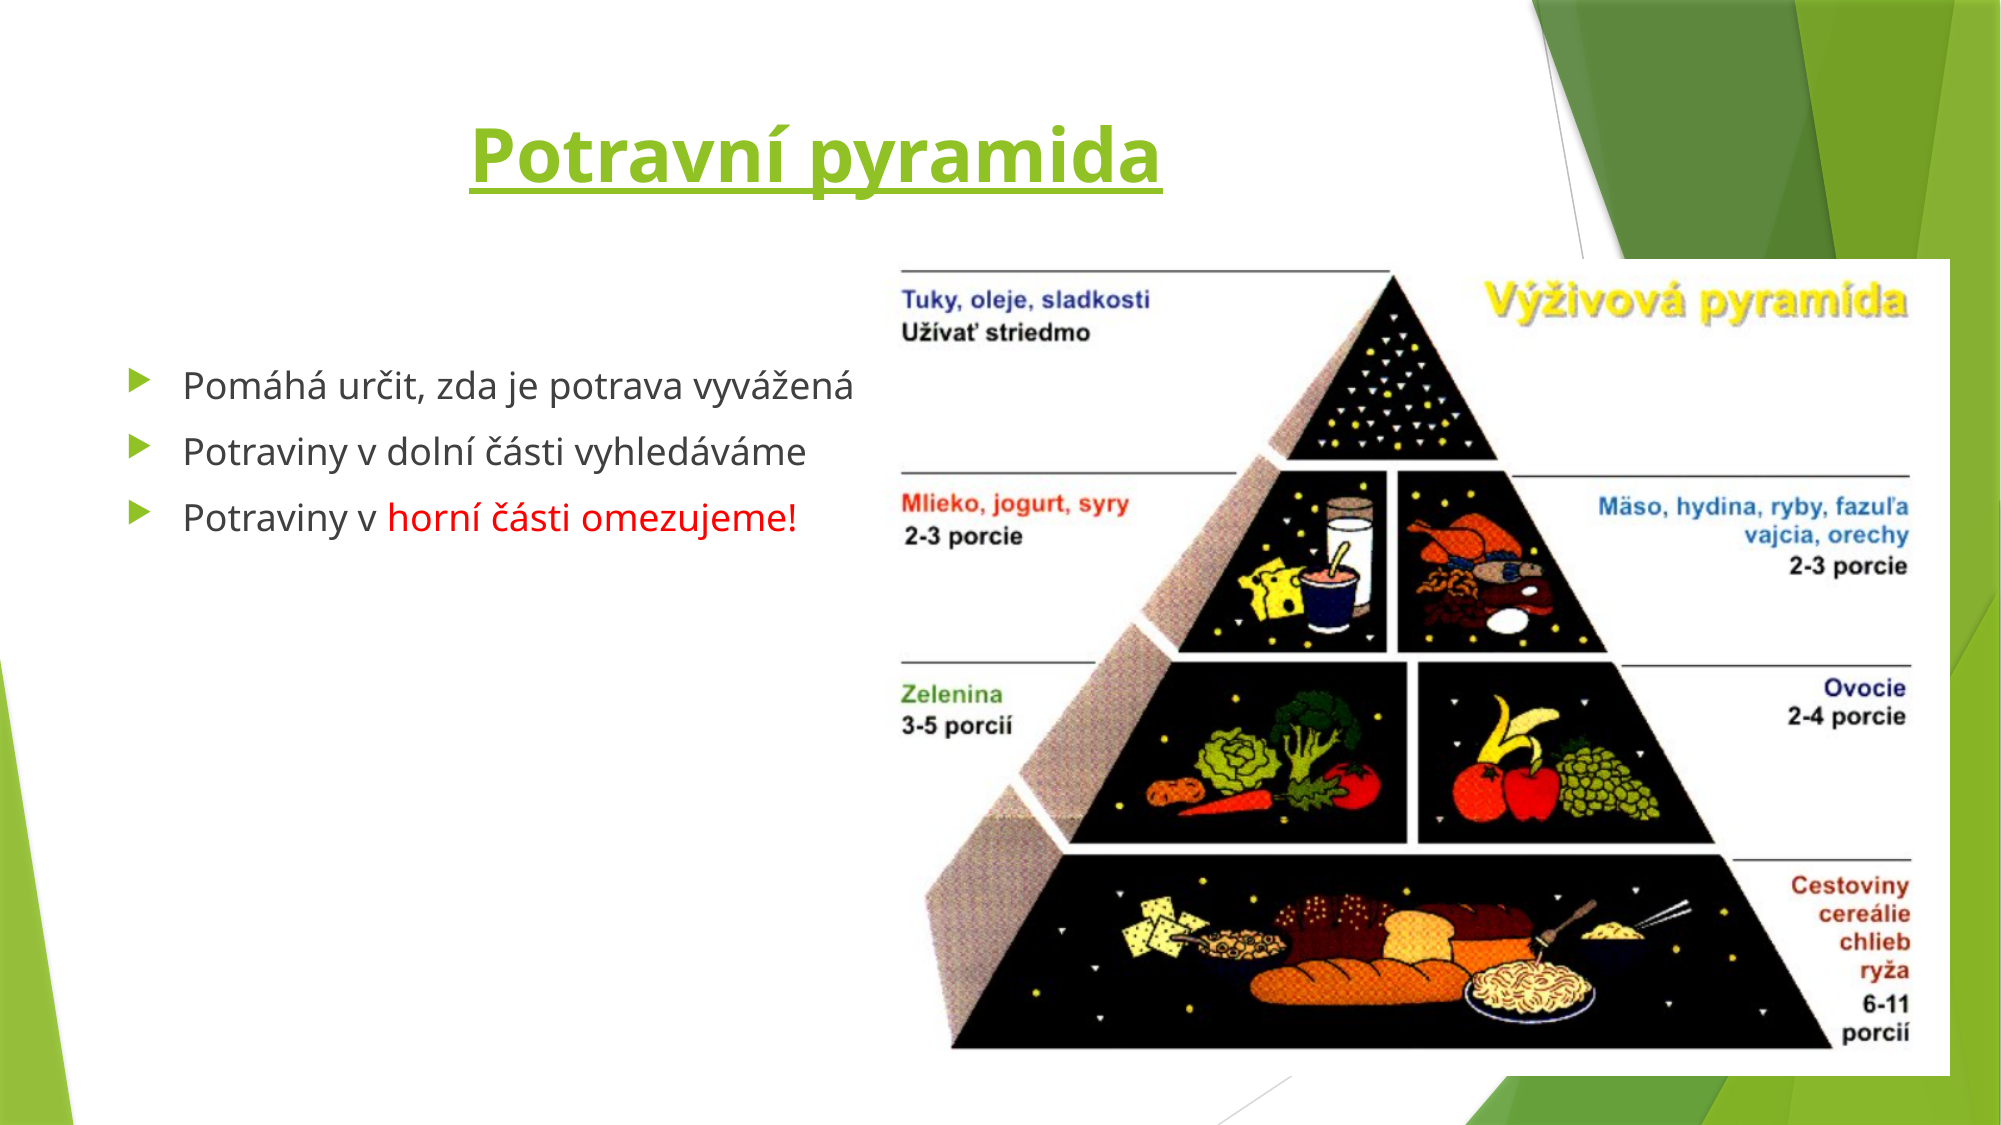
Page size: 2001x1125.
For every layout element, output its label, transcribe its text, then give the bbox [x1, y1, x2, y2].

list Pomáhá určit, zda je potrava vyvážená Potraviny v dolní části vyhledáváme Potraviny v horní části omezujeme! [111, 354, 866, 992]
picture [871, 259, 1951, 1077]
title Potravní pyramida [111, 99, 1522, 317]
